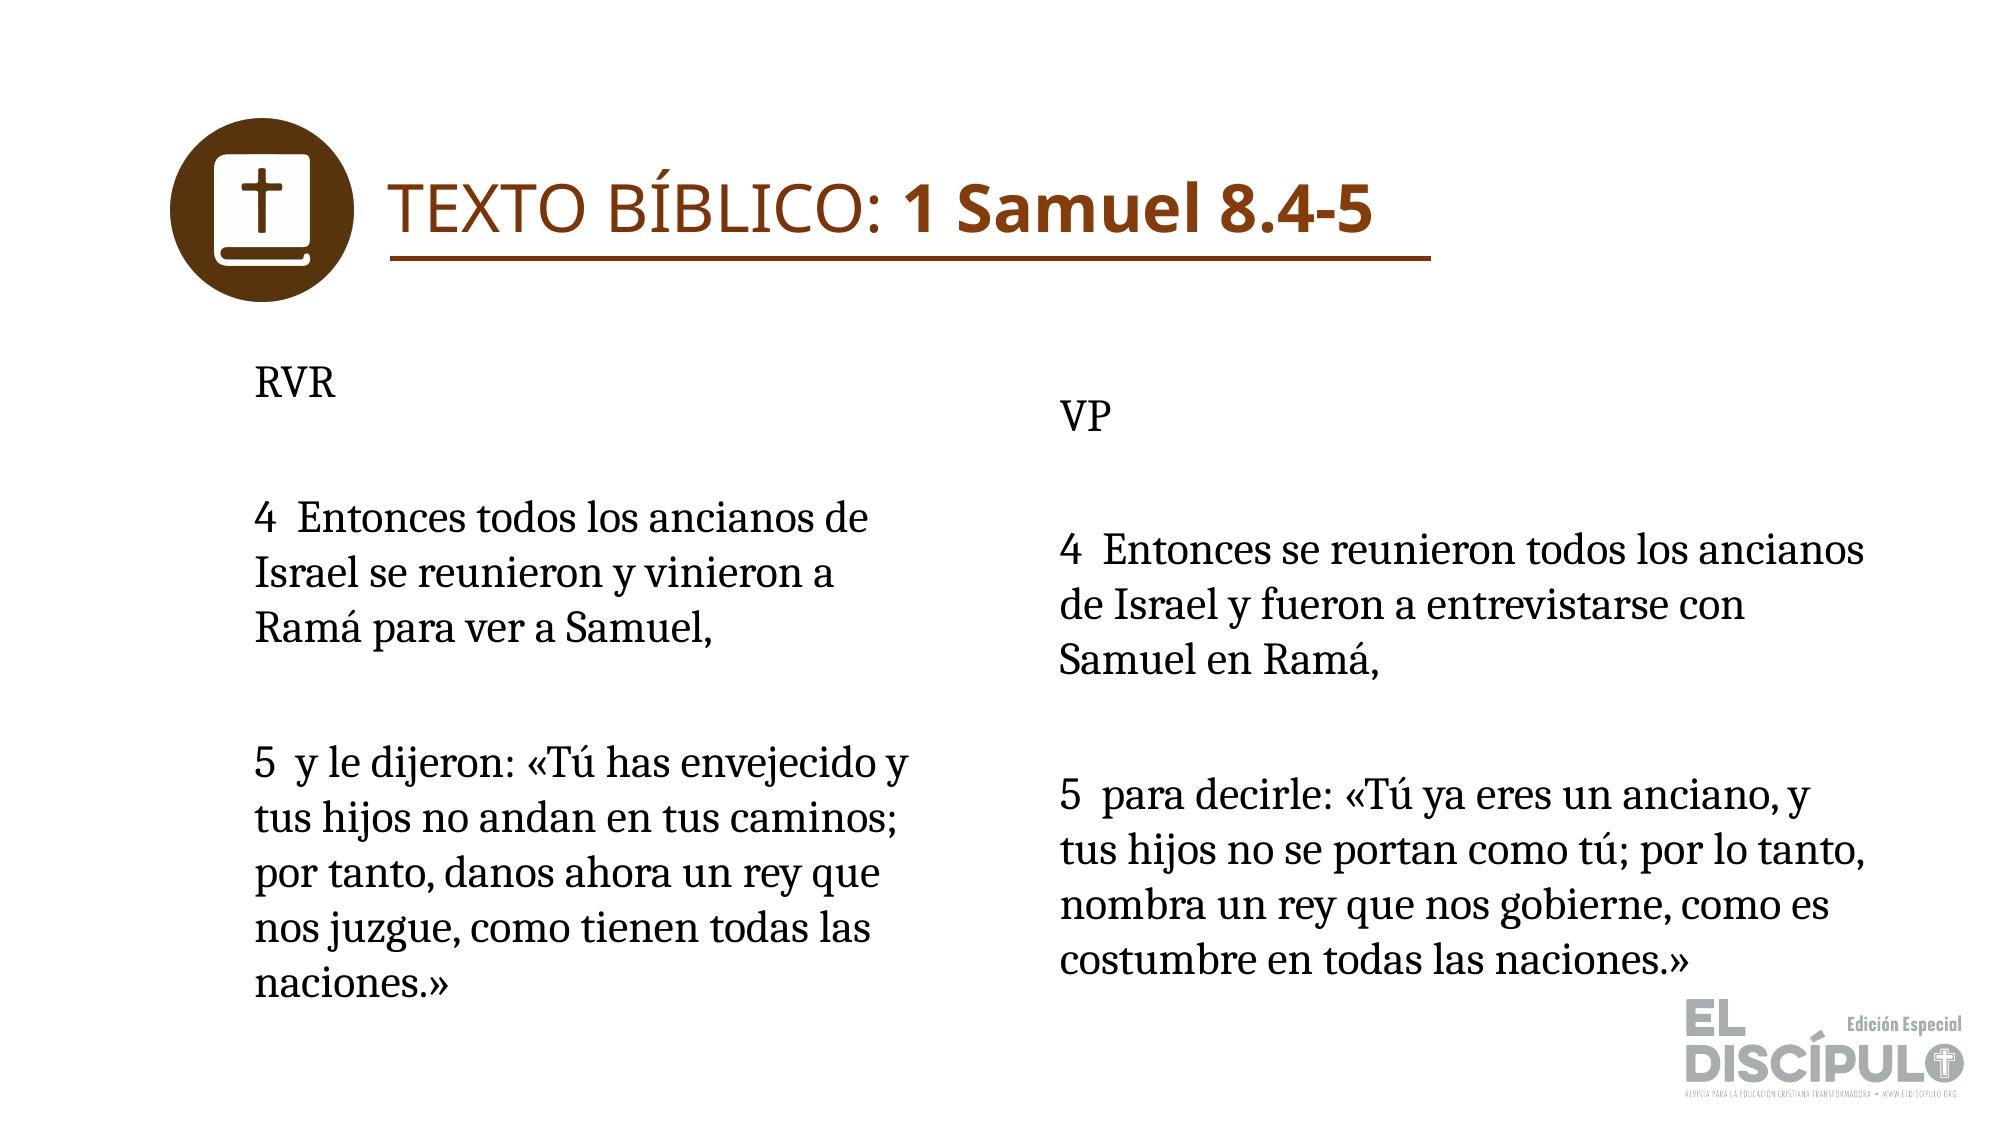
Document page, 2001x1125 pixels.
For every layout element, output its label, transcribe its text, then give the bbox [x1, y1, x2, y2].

text_box VP 4 Entonces se reunieron todos los ancianos de Israel y fueron a entrevistarse con Samuel en Ramá, 5 para decirle: «Tú ya eres un anciano, y tus hijos no se portan como tú; por lo tanto, nombra un rey que nos gobierne, como es costumbre en todas las naciones.» [1051, 365, 1876, 992]
picture [1685, 999, 1965, 1100]
picture [169, 118, 354, 303]
title TEXTO BÍBLICO: 1 Samuel 8.4-5 [379, 161, 1812, 260]
text_box RVR 4 Entonces todos los ancianos de Israel se reunieron y vinieron a Ramá para ver a Samuel, 5 y le dijeron: «Tú has envejecido y tus hijos no andan en tus caminos; por tanto, danos ahora un rey que nos juzgue, como tienen todas las naciones.» [246, 343, 952, 1015]
